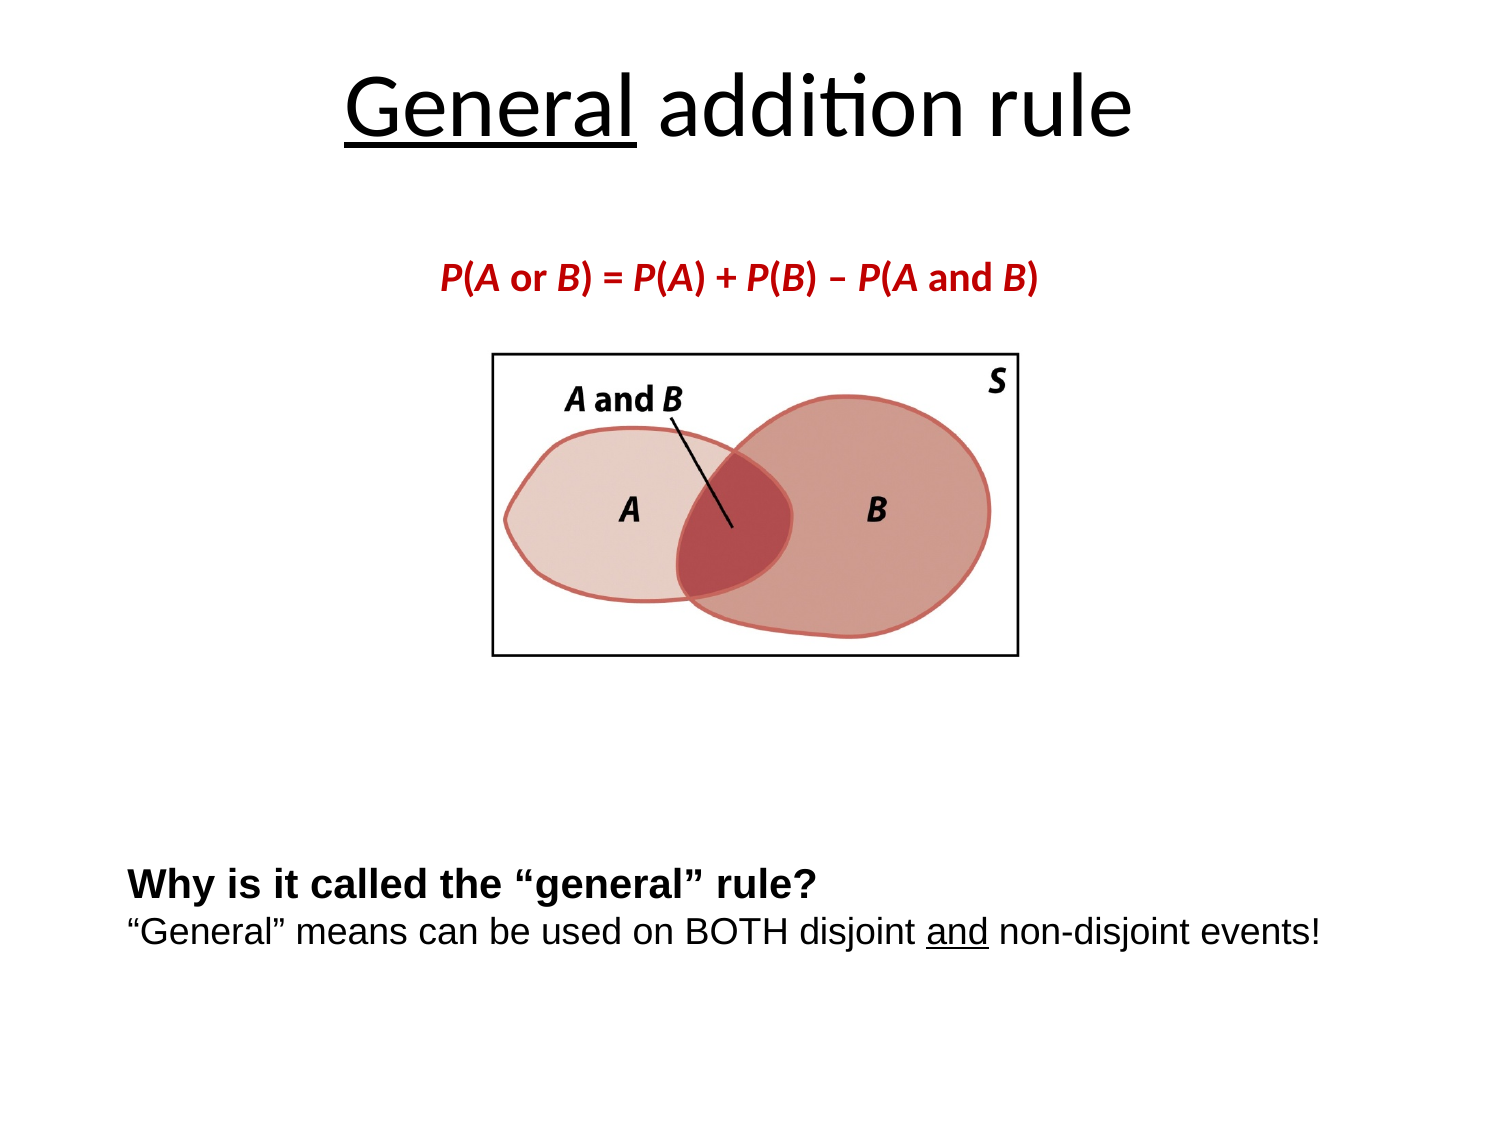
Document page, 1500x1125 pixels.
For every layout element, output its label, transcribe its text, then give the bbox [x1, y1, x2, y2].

title General addition rule [75, 37, 1425, 163]
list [487, 349, 1026, 658]
list P(A or B) = P(A) + P(B) – P(A and B) [425, 212, 1098, 330]
text_box Why is it called the “general” rule? “General” means can be used on BOTH disjoint and non-disjoint events! [112, 849, 1363, 960]
